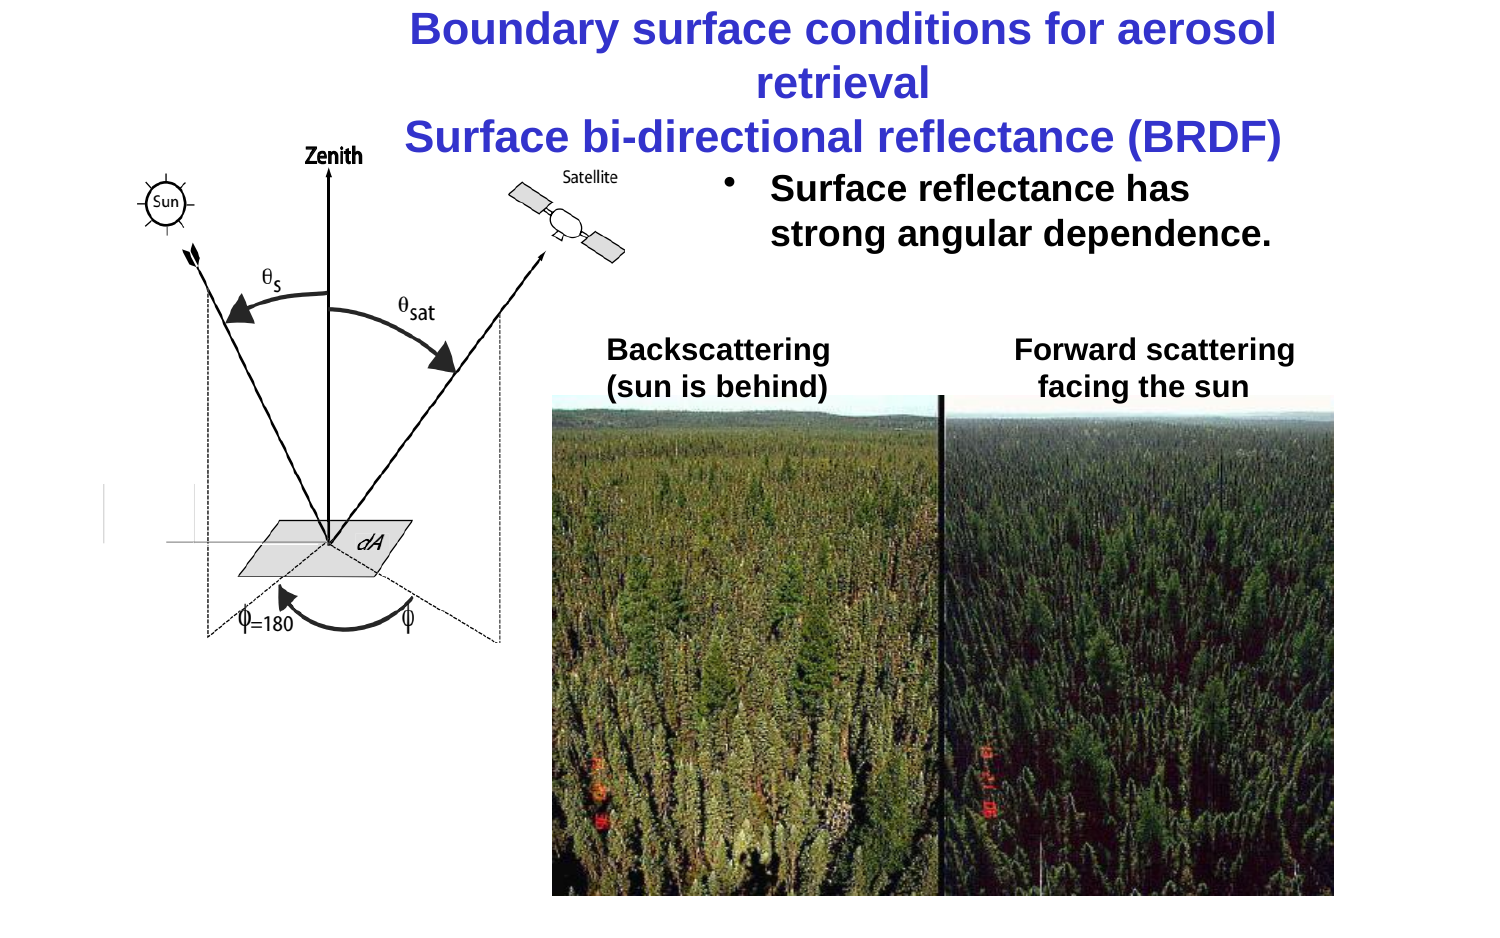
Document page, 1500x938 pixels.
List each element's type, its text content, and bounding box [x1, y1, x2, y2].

title Boundary surface conditions for aerosol retrieval Surface bi-directional reflectance (BRDF) [311, 2, 1375, 159]
list Surface reflectance has strong angular dependence. [708, 156, 1302, 219]
text_box Backscattering Forward scattering (sun is behind) facing the sun [630, 322, 1500, 411]
picture [72, 135, 1334, 897]
